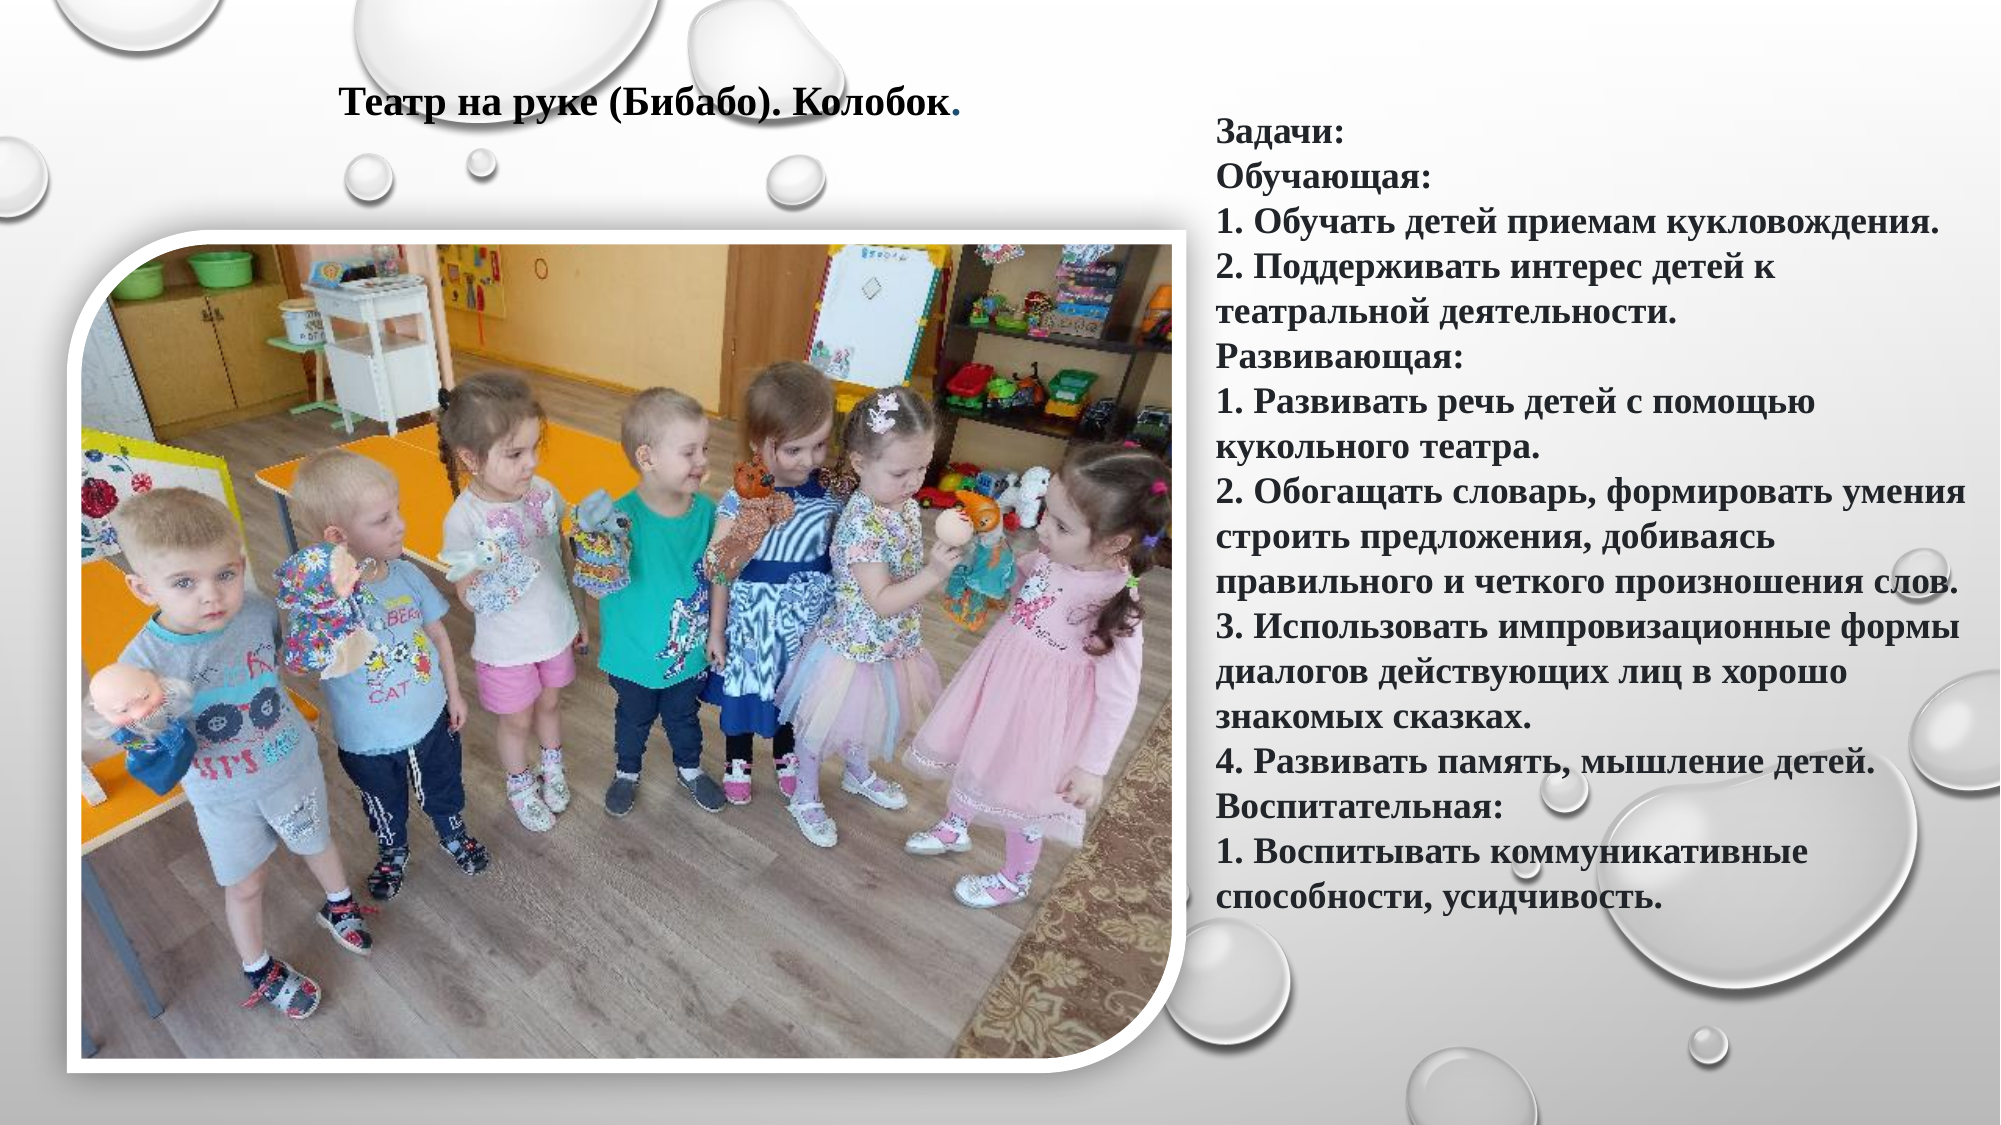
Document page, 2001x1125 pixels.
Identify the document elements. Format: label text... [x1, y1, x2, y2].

text_box Театр на руке (Бибабо). Колобок. [323, 66, 977, 131]
text_box Задачи: Обучающая: 1. Обучать детей приемам кукловождения. 2. Поддерживать интерес детей к театральной деятельности. Развивающая: 1. Развивать речь детей с помощью кукольного театра. 2. Обогащать словарь, формировать умения строить предложения, добиваясь правильного и четкого произношения слов. 3. Использовать импровизационные формы диалогов действующих лиц в хорошо знакомых сказках. 4. Развивать память, мышление детей. Воспитательная: 1. Воспитывать коммуникативные способности, усидчивость. [1200, 98, 1984, 969]
picture [0, 0, 2000, 1125]
